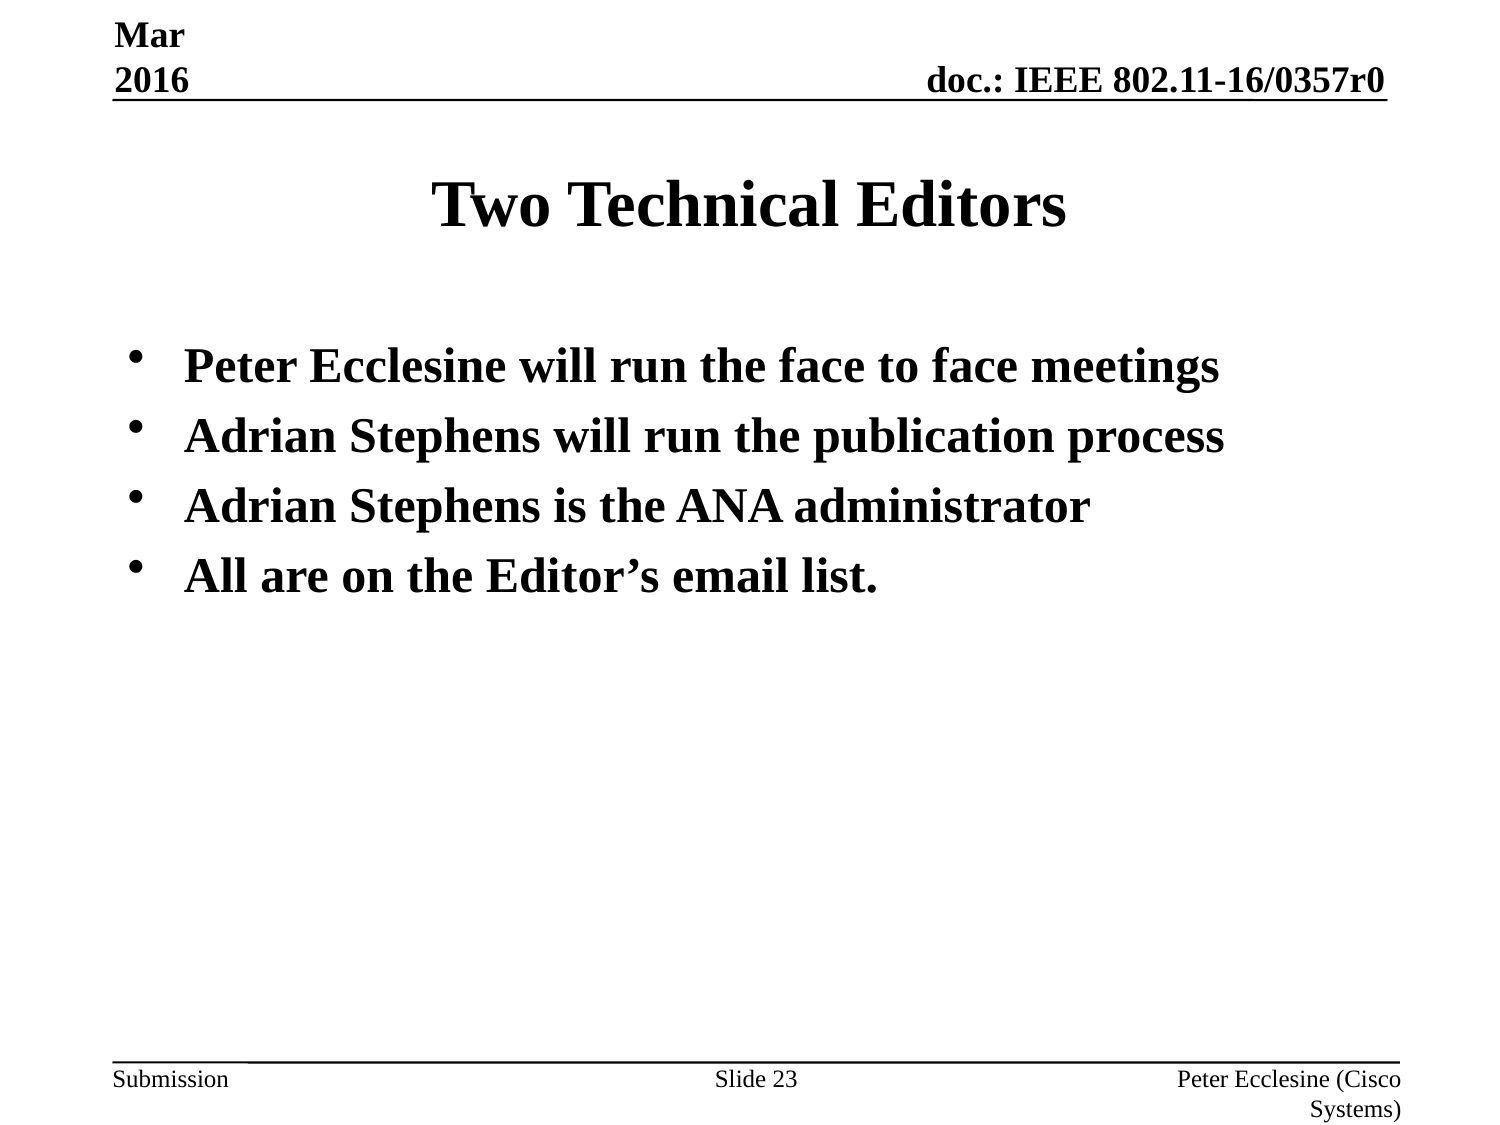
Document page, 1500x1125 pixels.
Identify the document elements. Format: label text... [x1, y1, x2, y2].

title Two Technical Editors [112, 112, 1388, 288]
slide_number Slide 23 [712, 1061, 800, 1093]
list Peter Ecclesine will run the face to face meetings Adrian Stephens will run the publication process Adrian Stephens is the ANA administrator All are on the Editor’s email list. [112, 324, 1388, 1001]
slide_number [114, 54, 265, 101]
footer Peter Ecclesine (Cisco Systems) [1164, 1061, 1402, 1093]
